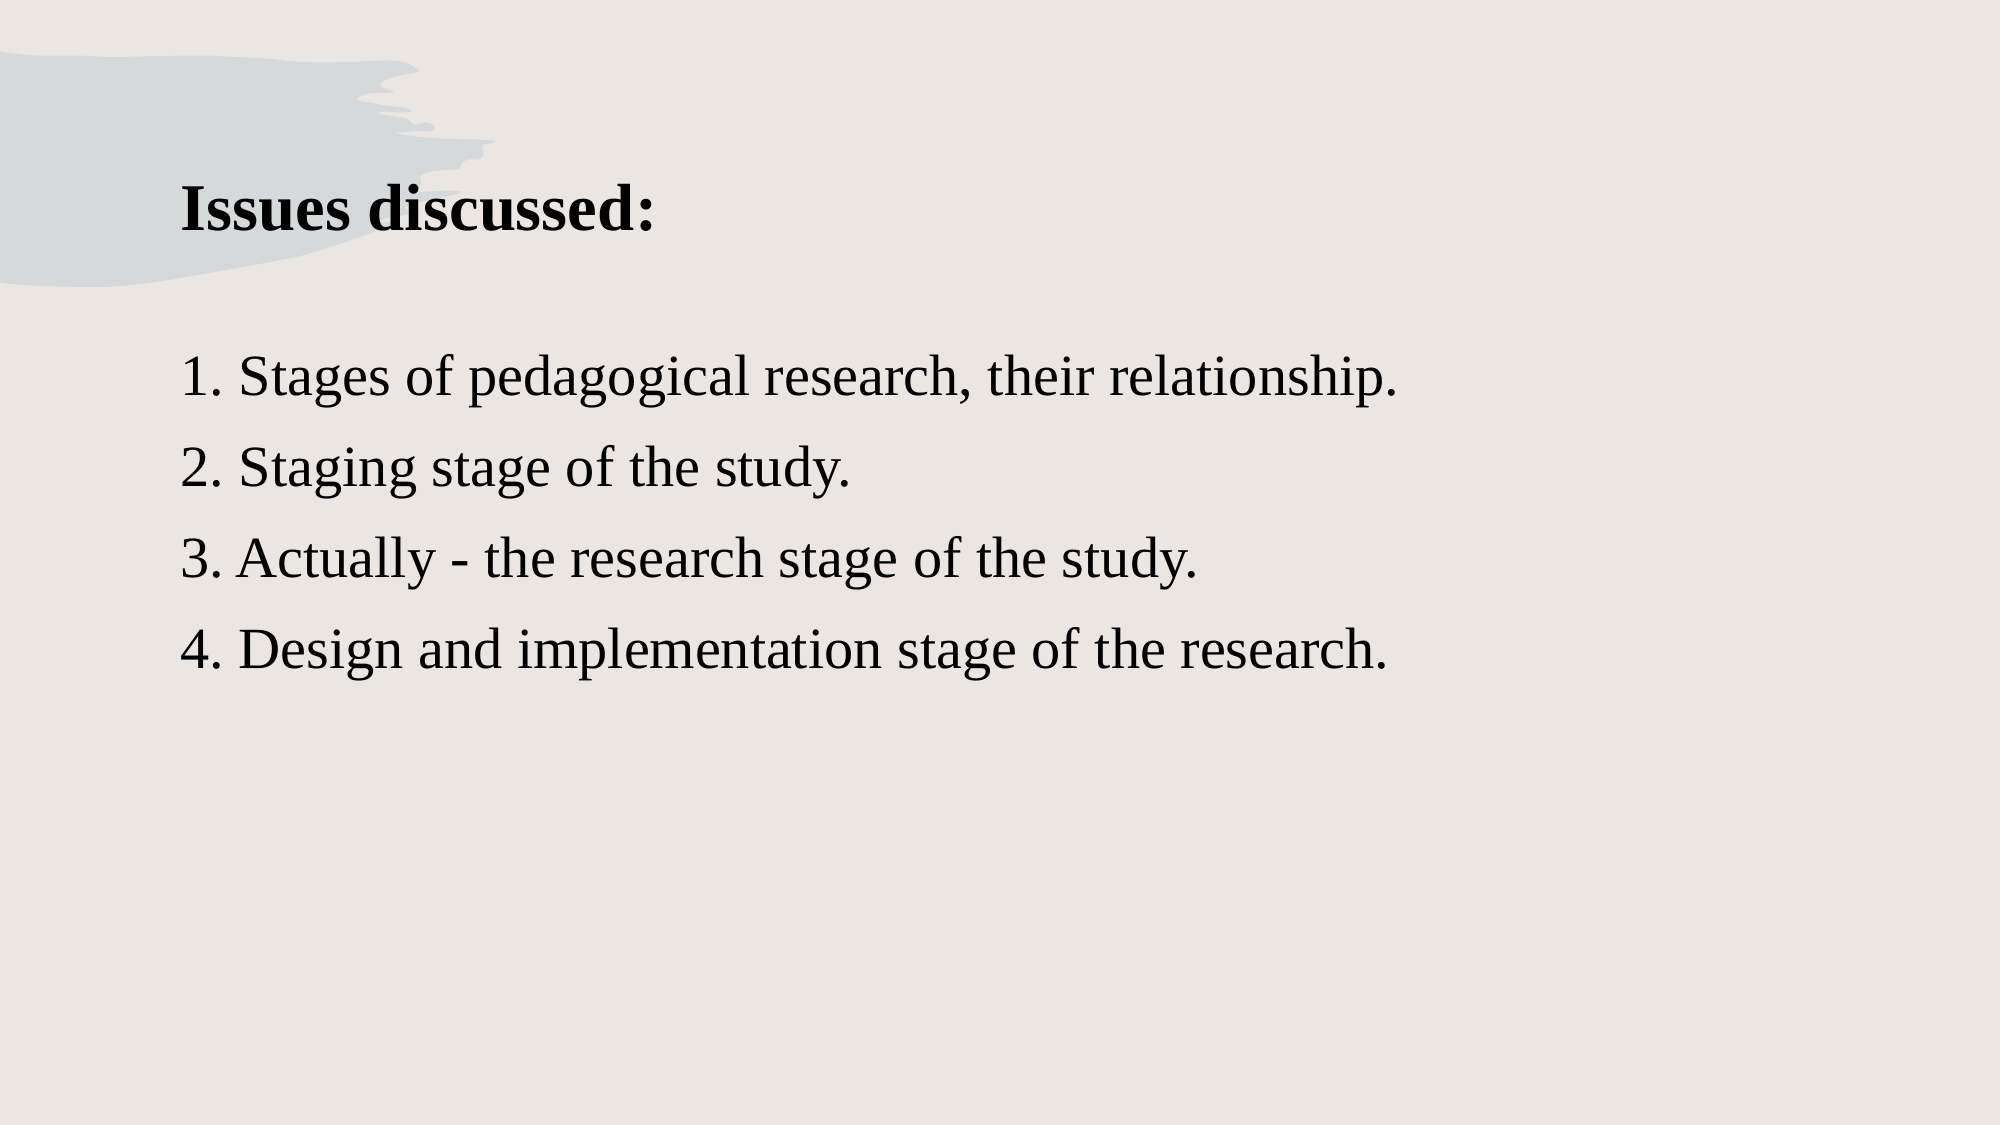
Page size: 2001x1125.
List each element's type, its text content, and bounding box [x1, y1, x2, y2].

title Issues discussed: [165, 128, 1833, 290]
list 1. Stages of pedagogical research, their relationship. 2. Staging stage of the study. 3. Actually - the research stage of the study. 4. Design and implementation stage of the research. [165, 329, 1863, 717]
